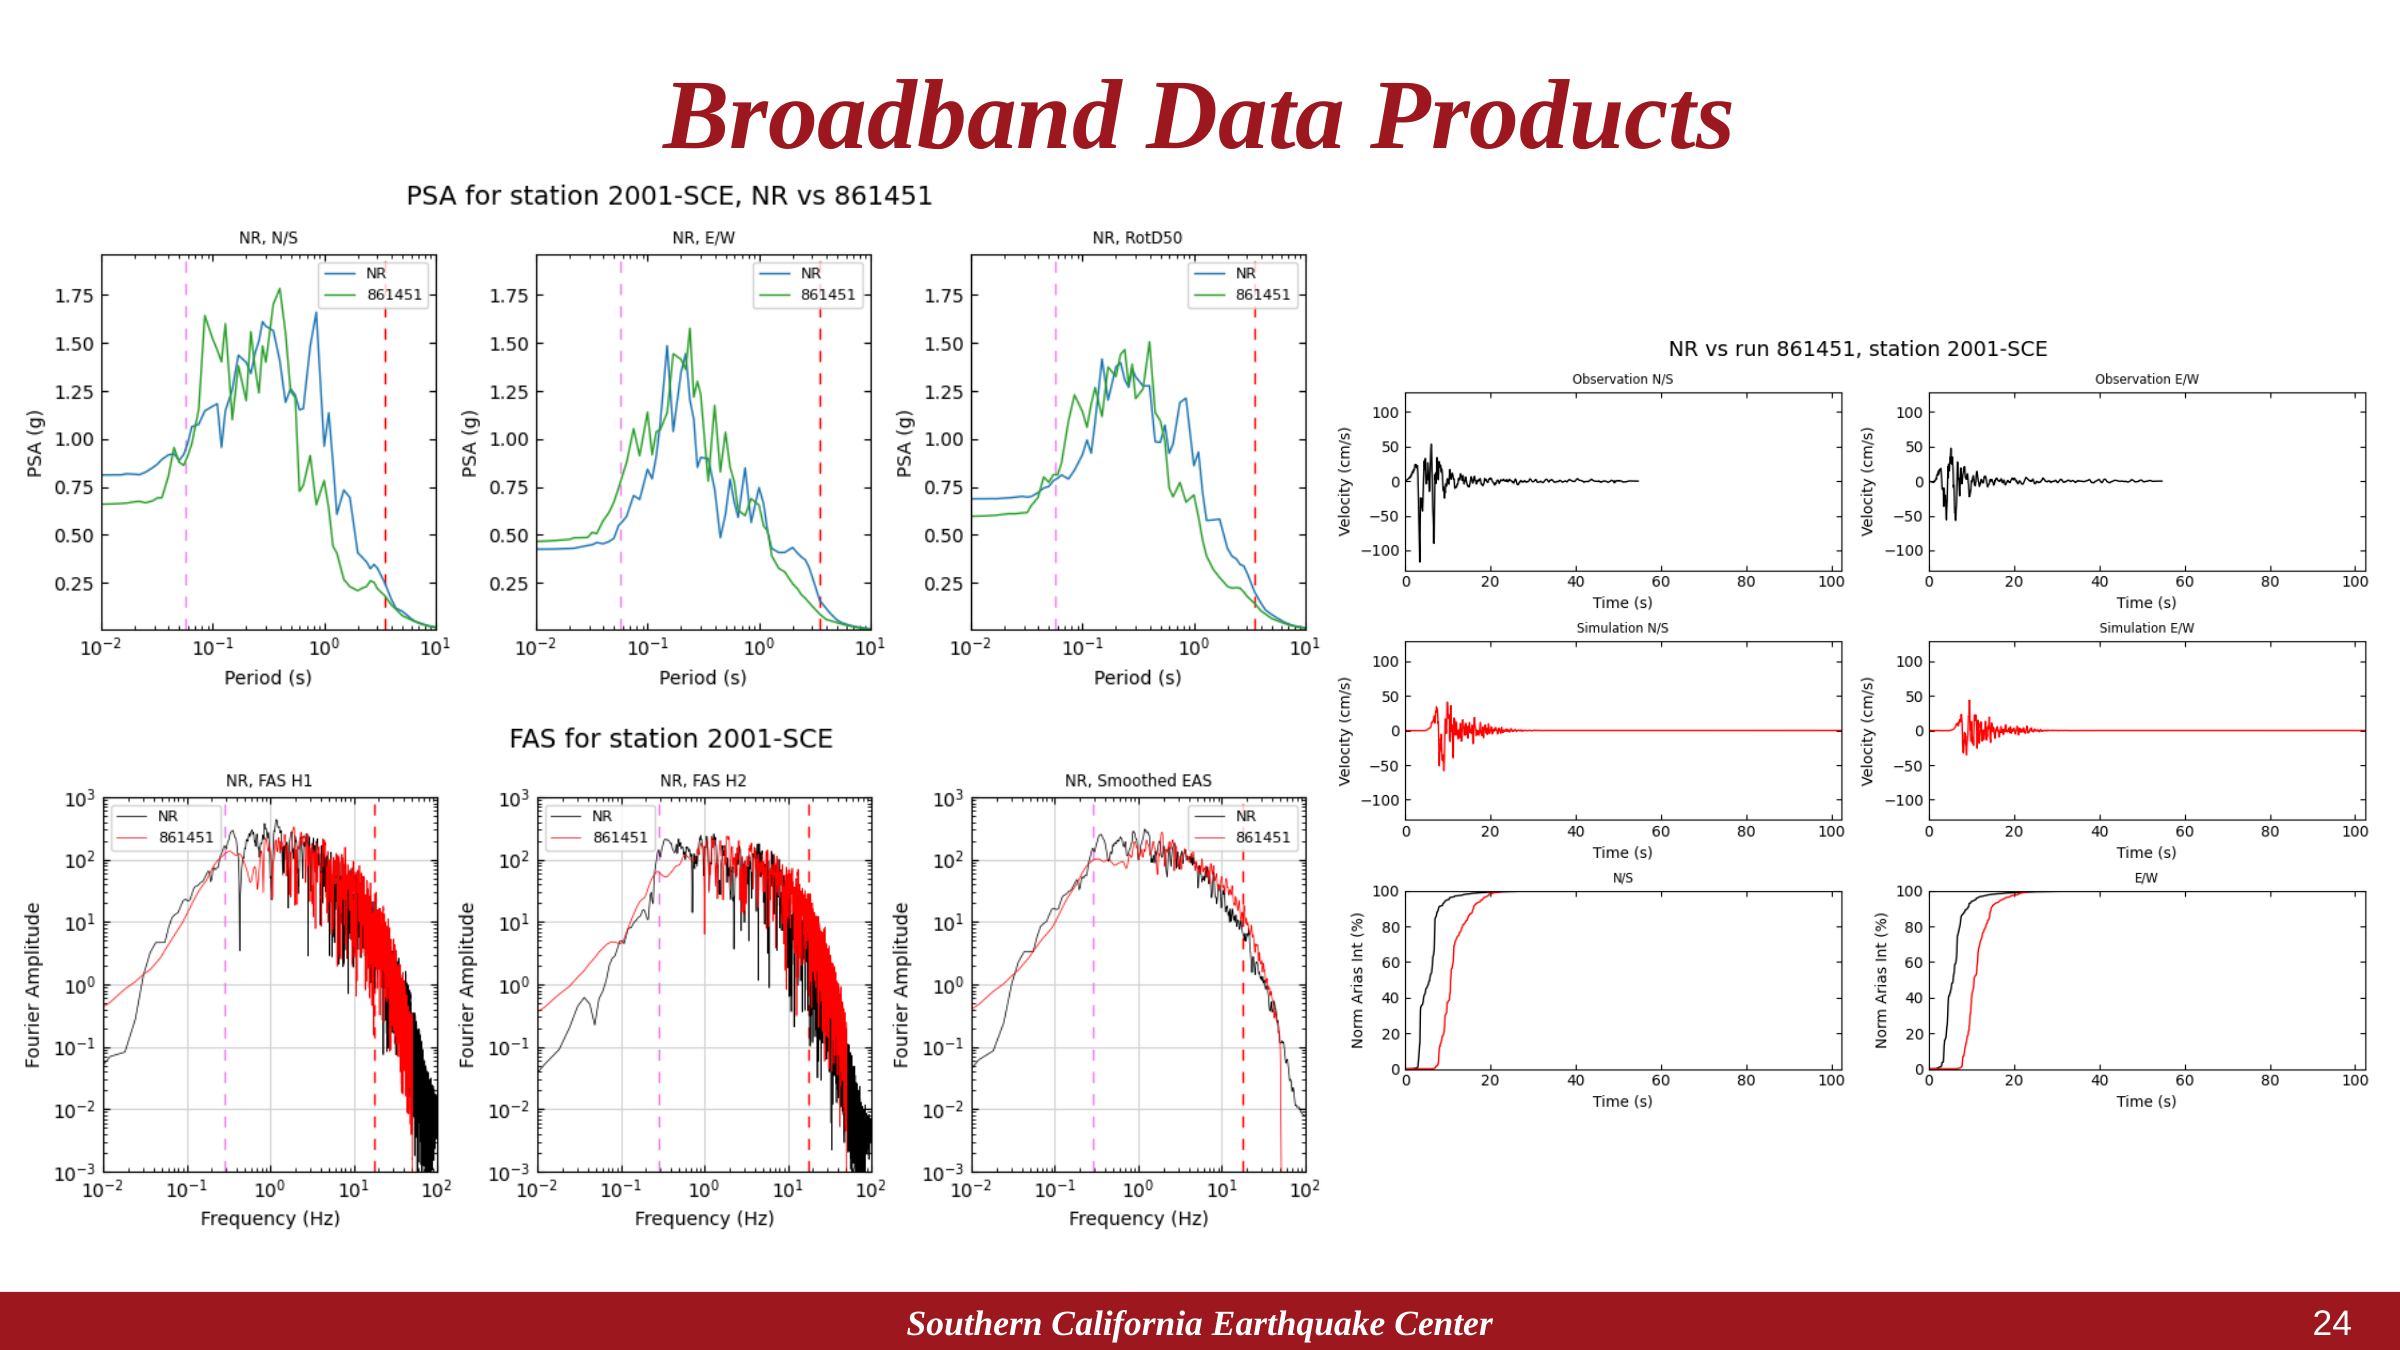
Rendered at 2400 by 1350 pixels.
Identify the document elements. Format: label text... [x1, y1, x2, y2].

picture [1, 174, 2392, 1252]
footer Southern California Earthquake Center [794, 1285, 1606, 1350]
slide_number 23 [2145, 1303, 2371, 1339]
title Broadband Data Products [59, 54, 2341, 180]
